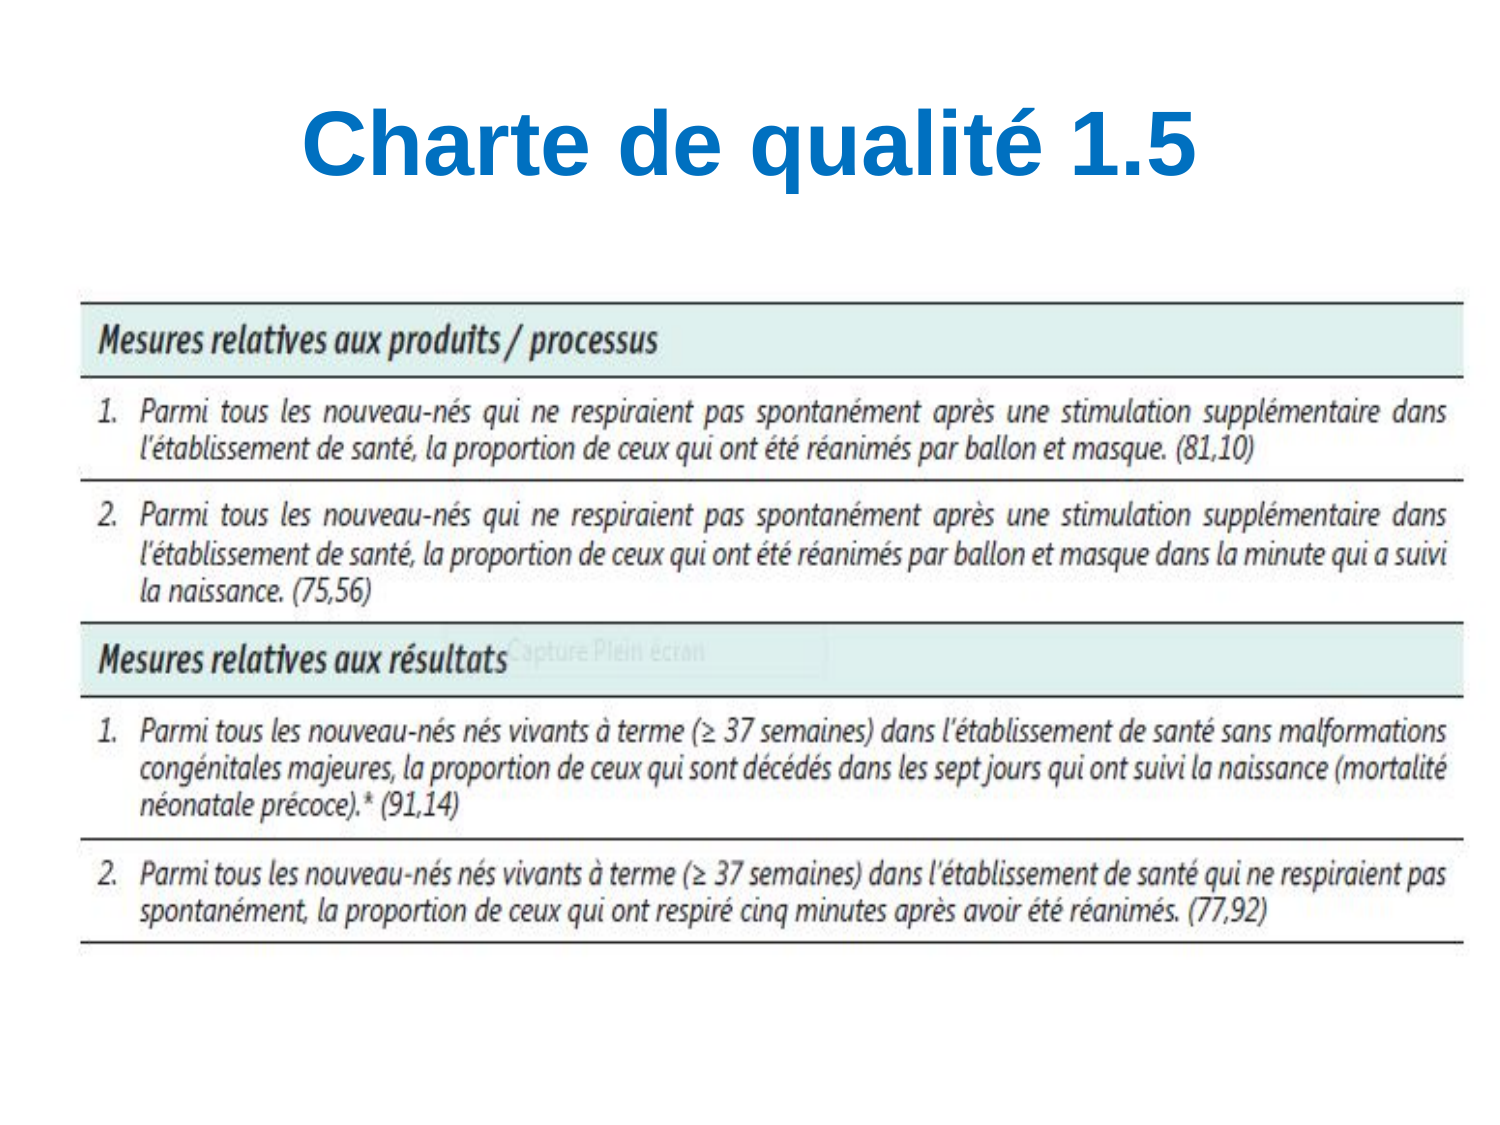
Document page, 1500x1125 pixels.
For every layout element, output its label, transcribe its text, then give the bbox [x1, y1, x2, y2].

title Charte de qualité 1.5 [75, 45, 1425, 233]
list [23, 280, 1500, 997]
